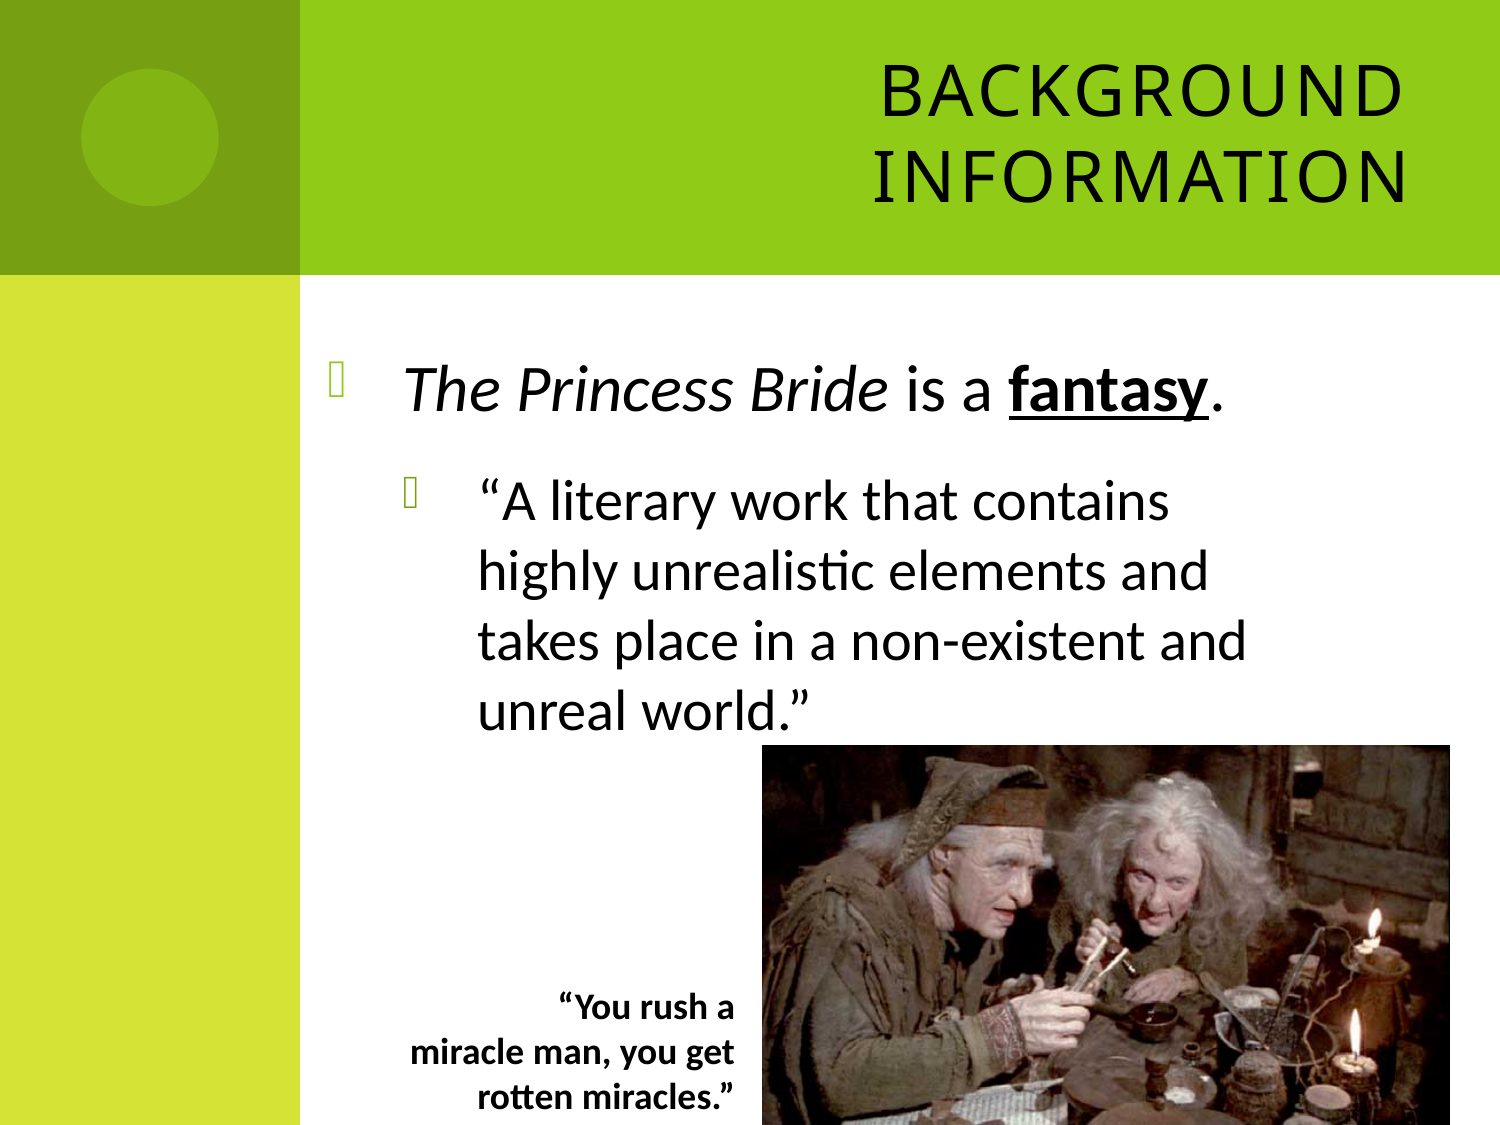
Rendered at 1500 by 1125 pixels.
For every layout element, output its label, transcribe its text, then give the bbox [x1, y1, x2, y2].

picture [762, 745, 1451, 1125]
text_box “You rush a miracle man, you get rotten miracles.” [299, 974, 750, 1125]
title Background Information [399, 37, 1425, 225]
list The Princess Bride is a fantasy. “A literary work that contains highly unrealistic elements and takes place in a non-existent and unreal world.” [312, 337, 1338, 968]
